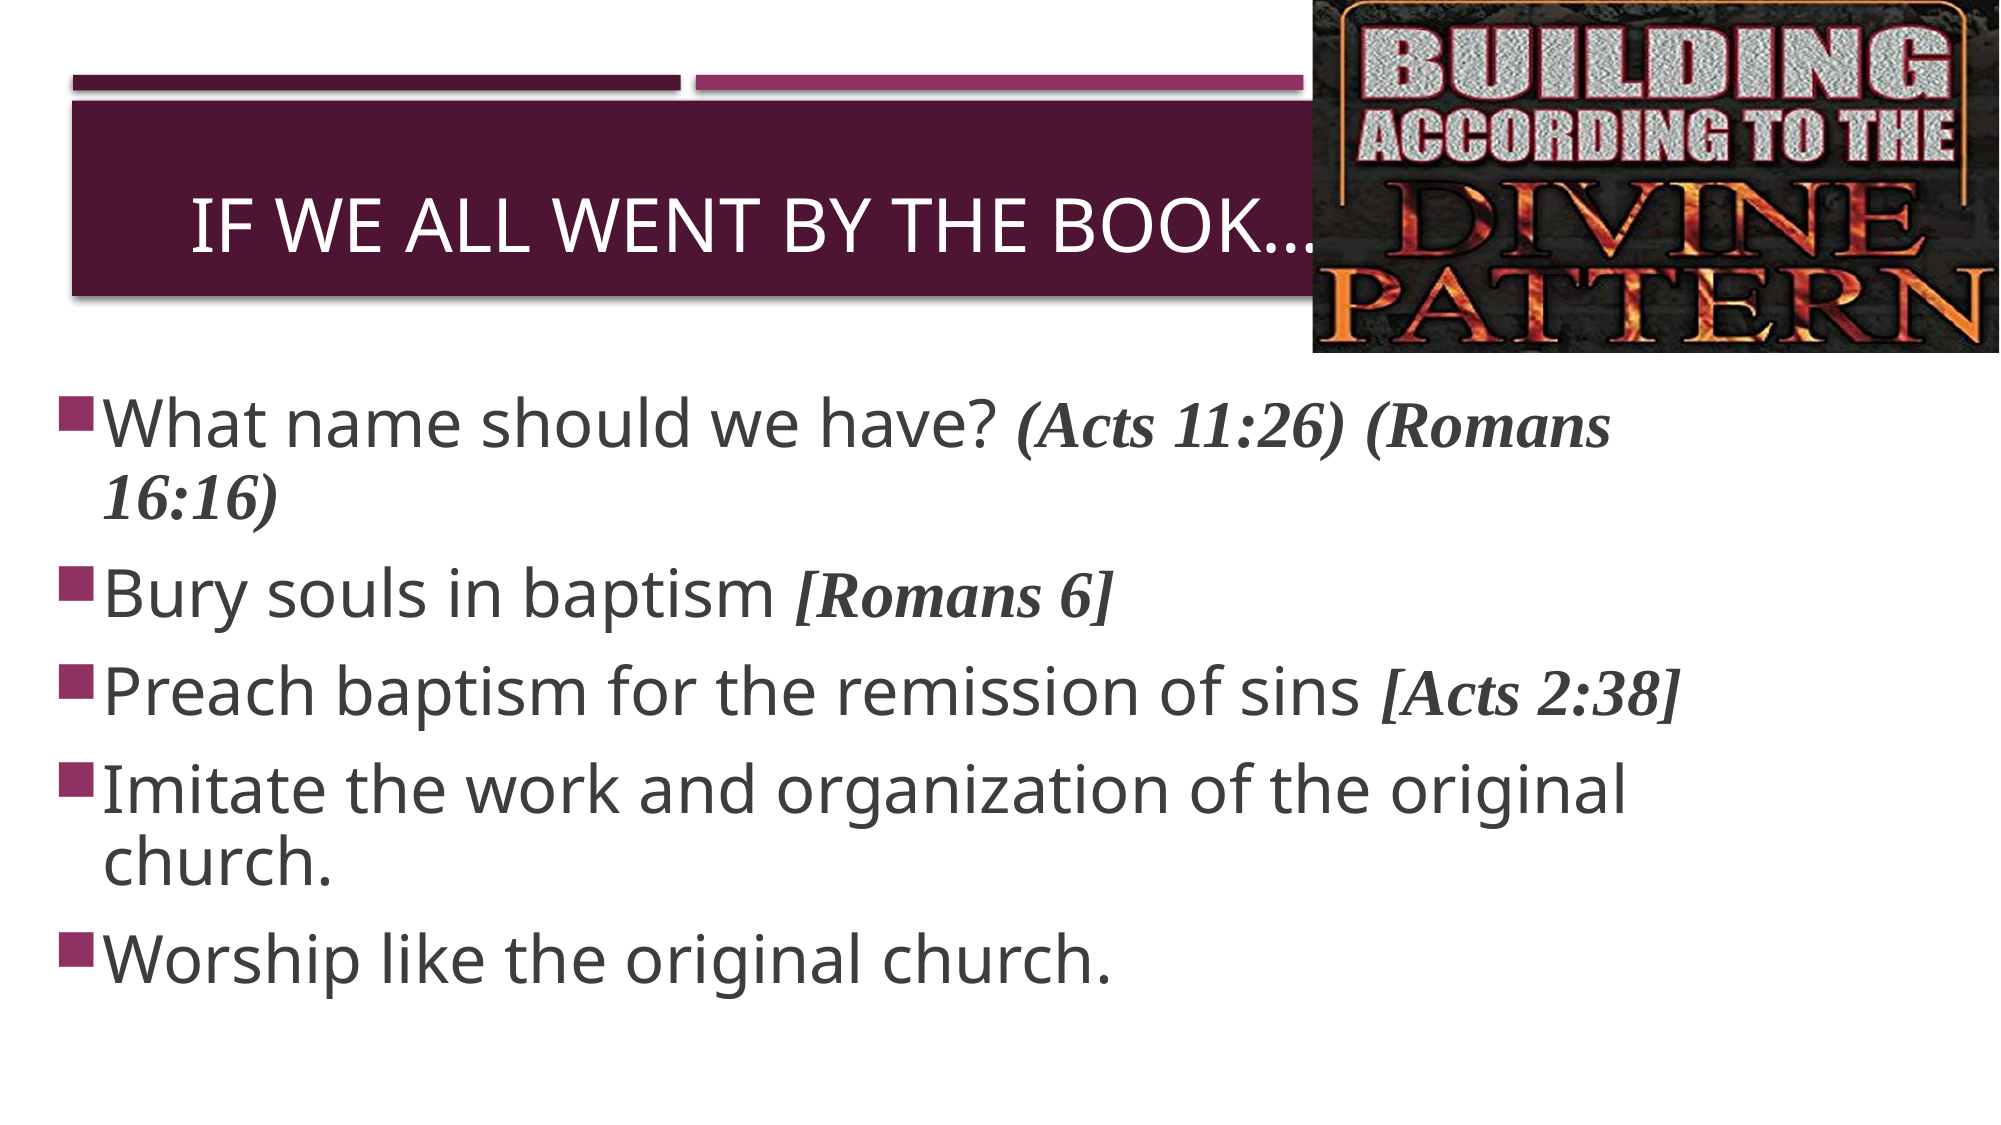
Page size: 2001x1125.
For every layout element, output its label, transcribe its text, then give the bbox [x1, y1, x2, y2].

title If we all went by the book… [62, 0, 1309, 275]
list What name should we have? (Acts 11:26) (Romans 16:16) Bury souls in baptism [Romans 6] Preach baptism for the remission of sins [Acts 2:38] Imitate the work and organization of the original church. Worship like the original church. [37, 287, 1713, 1100]
picture [1311, 0, 2000, 354]
